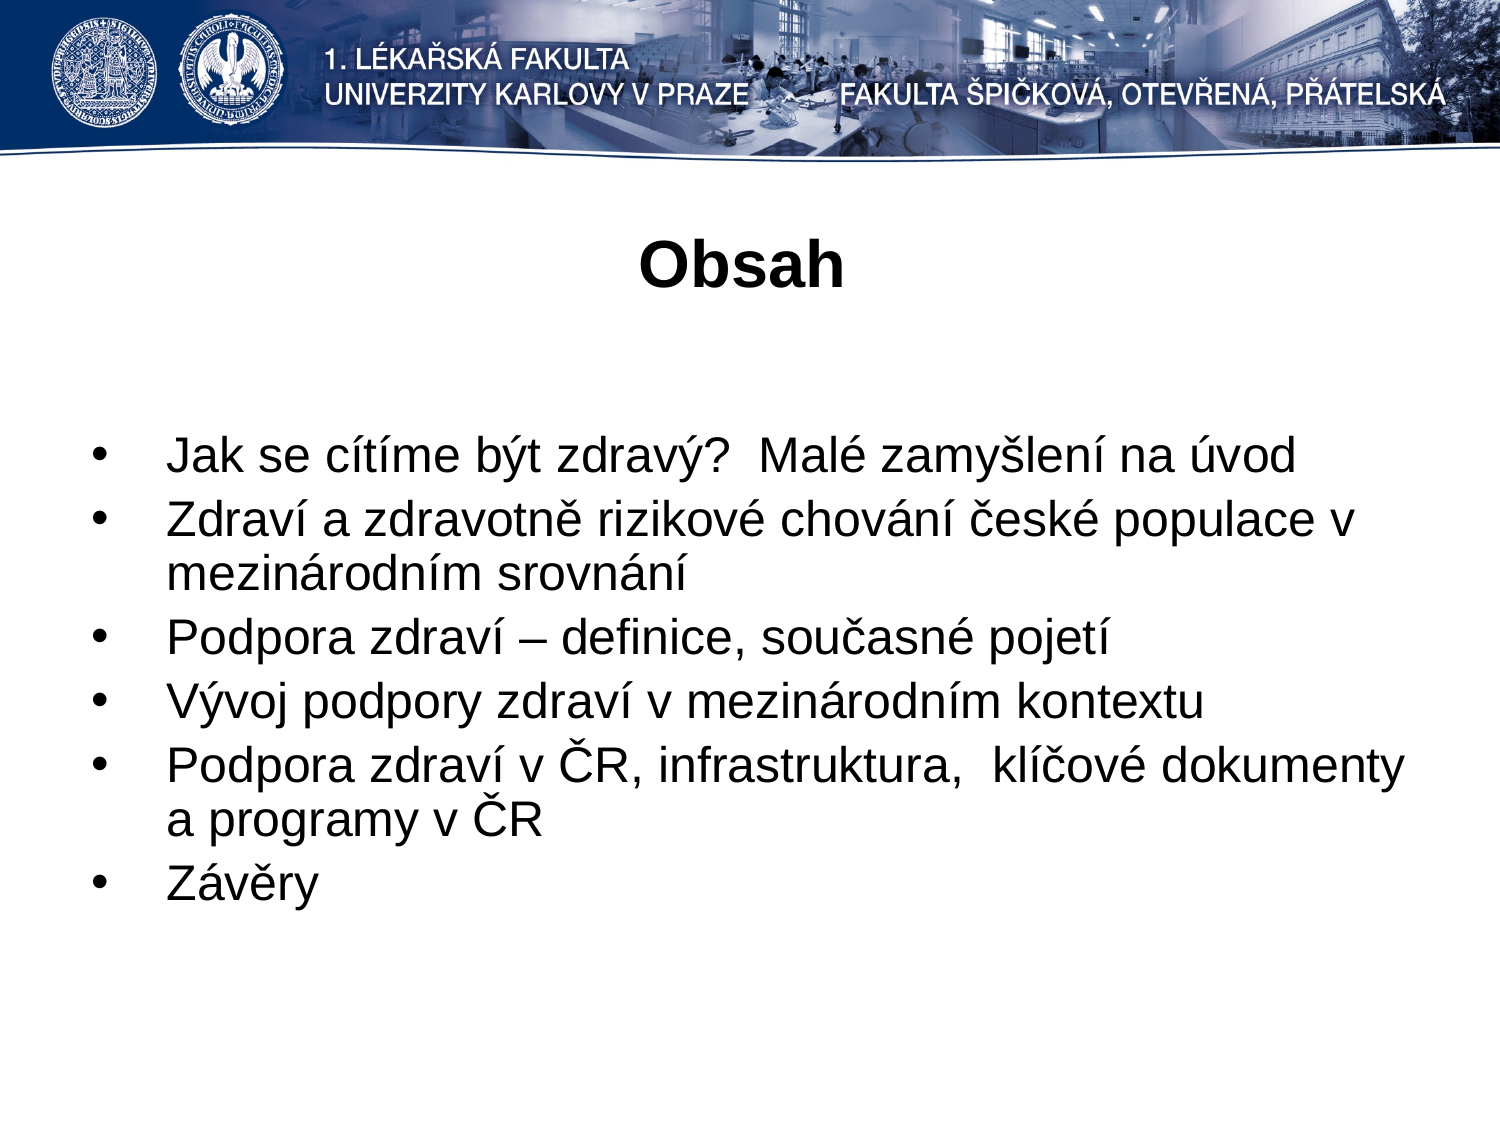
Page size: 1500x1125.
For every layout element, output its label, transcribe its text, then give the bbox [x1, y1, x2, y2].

picture [0, 0, 1500, 1125]
title Obsah [76, 208, 1427, 315]
list Jak se cítíme být zdravý? Malé zamyšlení na úvod Zdraví a zdravotně rizikové chování české populace v mezinárodním srovnání Podpora zdraví – definice, současné pojetí Vývoj podpory zdraví v mezinárodním kontextu Podpora zdraví v ČR, infrastruktura, klíčové dokumenty a programy v ČR Závěry [76, 361, 1427, 941]
